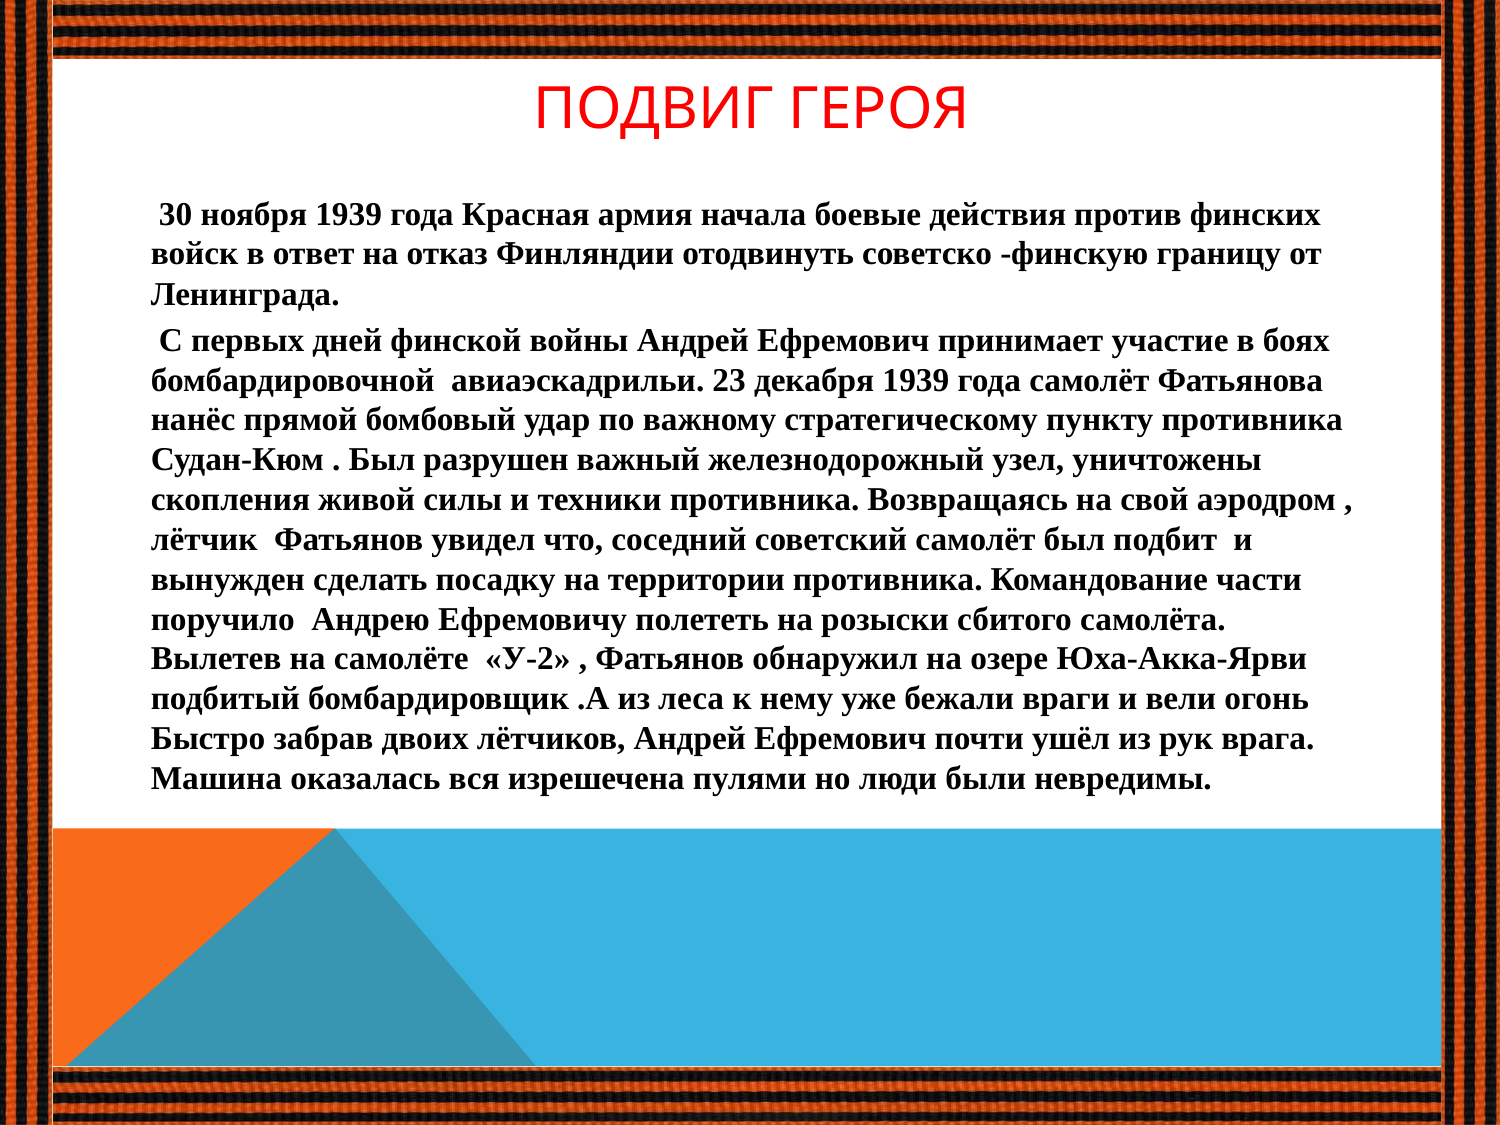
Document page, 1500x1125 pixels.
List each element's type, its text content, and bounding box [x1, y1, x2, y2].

list 30 ноября 1939 года Красная армия начала боевые действия против финских войск в ответ на отказ Финляндии отодвинуть советско -финскую границу от Ленинграда. С первых дней финской войны Андрей Ефремович принимает участие в боях бомбардировочной авиаэскадрильи. 23 декабря 1939 года самолёт Фатьянова нанёс прямой бомбовый удар по важному стратегическому пункту противника Судан-Кюм . Был разрушен важный железнодорожный узел, уничтожены скопления живой силы и техники противника. Возвращаясь на свой аэродром , лётчик Фатьянов увидел что, соседний советский самолёт был подбит и вынужден сделать посадку на территории противника. Командование части поручило Андрею Ефремовичу полететь на розыски сбитого самолёта. Вылетев на самолёте «У-2» , Фатьянов обнаружил на озере Юха-Акка-Ярви подбитый бомбардировщик .А из леса к нему уже бежали враги и вели огонь Быстро забрав двоих лётчиков, Андрей Ефремович почти ушёл из рук врага. Машина оказалась вся изрешечена пулями но люди были невредимы. [135, 184, 1370, 827]
title Подвиг героя [135, 67, 1369, 150]
picture [0, 0, 1500, 1125]
